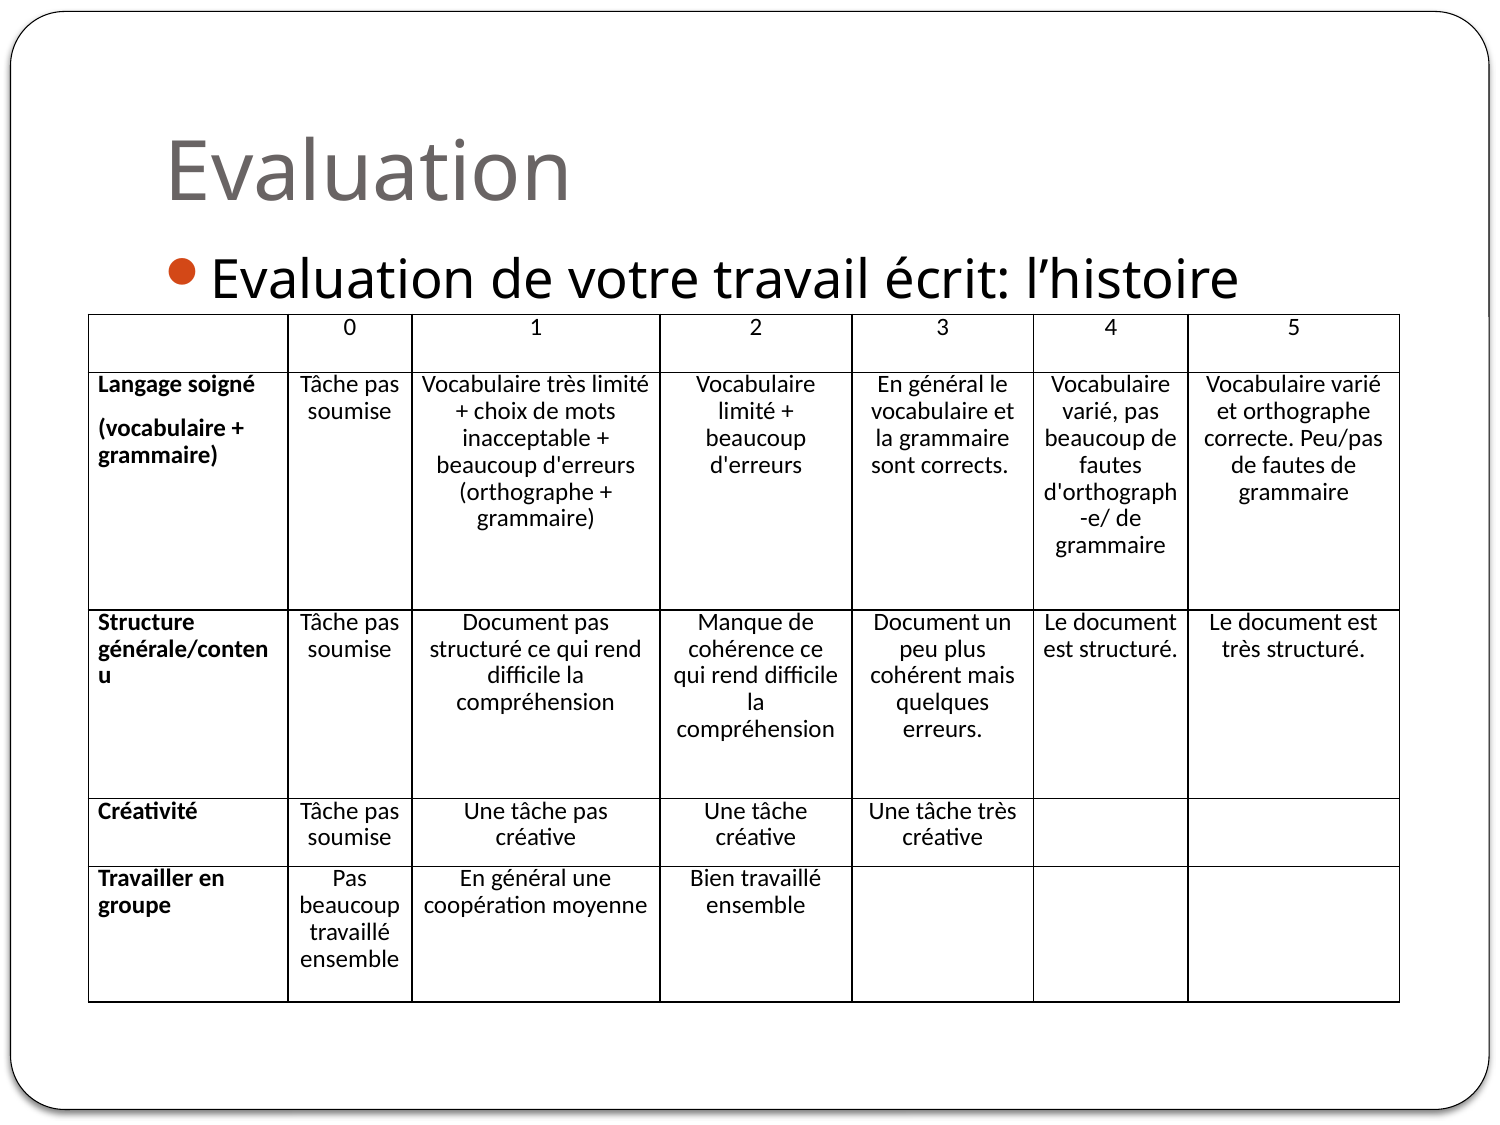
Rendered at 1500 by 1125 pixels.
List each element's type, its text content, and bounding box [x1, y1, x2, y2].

table_cell Une tâche pas créative [413, 799, 659, 866]
table_cell Langage soigné (vocabulaire + grammaire) [89, 373, 287, 609]
table_cell [1034, 867, 1187, 1001]
table_cell Structure générale/contenu [89, 611, 287, 798]
table_cell Une tâche très créative [853, 799, 1033, 866]
table_cell [1189, 799, 1399, 866]
title Evaluation [150, 45, 1425, 233]
table_header 0 [289, 315, 411, 372]
table_cell Vocabulaire varié, pas beaucoup de fautes d'orthograph-e/ de grammaire [1034, 373, 1187, 609]
table_cell Document un peu plus cohérent mais quelques erreurs. [853, 611, 1033, 798]
table_cell En général une coopération moyenne [413, 867, 659, 1001]
table_header [89, 315, 287, 372]
table_cell Bien travaillé ensemble [661, 867, 851, 1001]
table_cell Tâche pas soumise [289, 799, 411, 866]
table_header 5 [1189, 315, 1399, 372]
table_cell Vocabulaire limité + beaucoup d'erreurs [661, 373, 851, 609]
table_cell [853, 867, 1033, 1001]
table_cell Document pas structuré ce qui rend difficile la compréhension [413, 611, 659, 798]
table_cell Manque de cohérence ce qui rend difficile la compréhension [661, 611, 851, 798]
table_header 3 [853, 315, 1033, 372]
table_cell [1189, 867, 1399, 1001]
table_cell Tâche pas soumise [289, 611, 411, 798]
table_header 2 [661, 315, 851, 372]
table_cell En général le vocabulaire et la grammaire sont corrects. [853, 373, 1033, 609]
table_cell Le document est structuré. [1034, 611, 1187, 798]
table_cell Une tâche créative [661, 799, 851, 866]
table_cell [1034, 799, 1187, 866]
table_header 1 [413, 315, 659, 372]
table_cell Vocabulaire très limité + choix de mots inacceptable + beaucoup d'erreurs (orthographe + grammaire) [413, 373, 659, 609]
table_header 4 [1034, 315, 1187, 372]
table_cell Créativité [89, 799, 287, 866]
list Evaluation de votre travail écrit: l’histoire [150, 237, 1425, 988]
table_cell Vocabulaire varié et orthographe correcte. Peu/pas de fautes de grammaire [1189, 373, 1399, 609]
table_cell Travailler en groupe [89, 867, 287, 1001]
table_cell Le document est très structuré. [1189, 611, 1399, 798]
table_cell Pas beaucoup travaillé ensemble [289, 867, 411, 1001]
table_cell Tâche pas soumise [289, 373, 411, 609]
